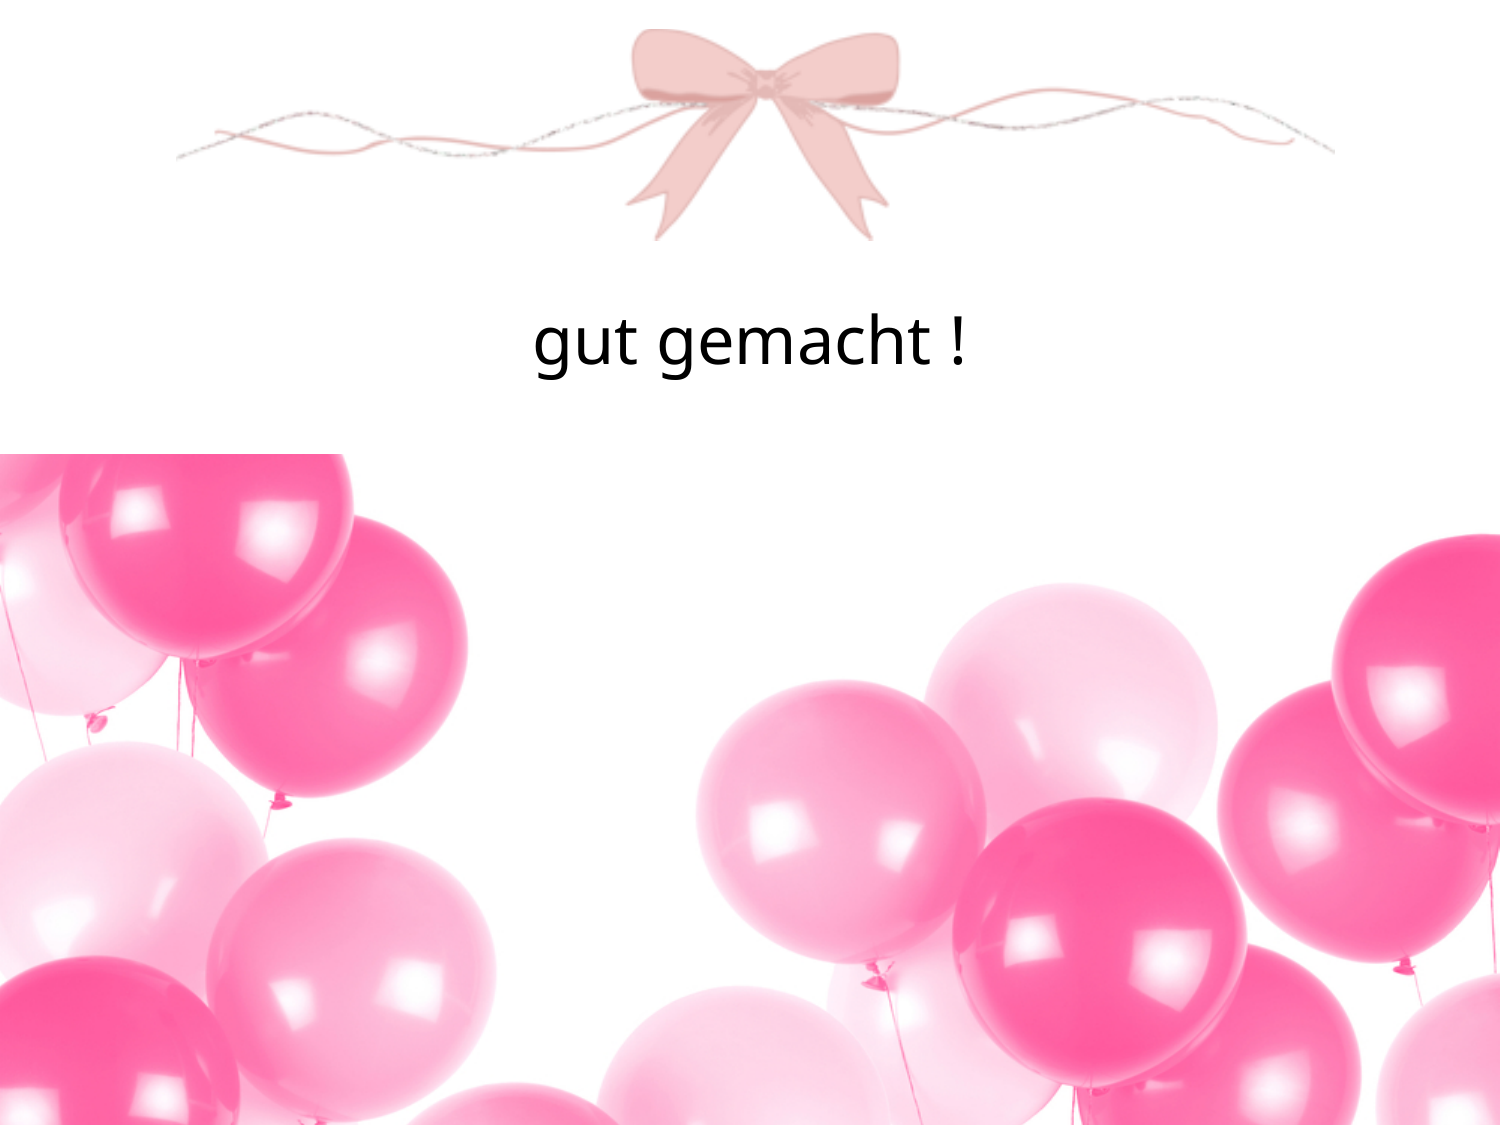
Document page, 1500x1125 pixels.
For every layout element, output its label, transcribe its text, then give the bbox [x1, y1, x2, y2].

picture [0, 454, 1500, 1125]
picture [176, 29, 1335, 241]
title gut gemacht ! [112, 261, 1388, 453]
